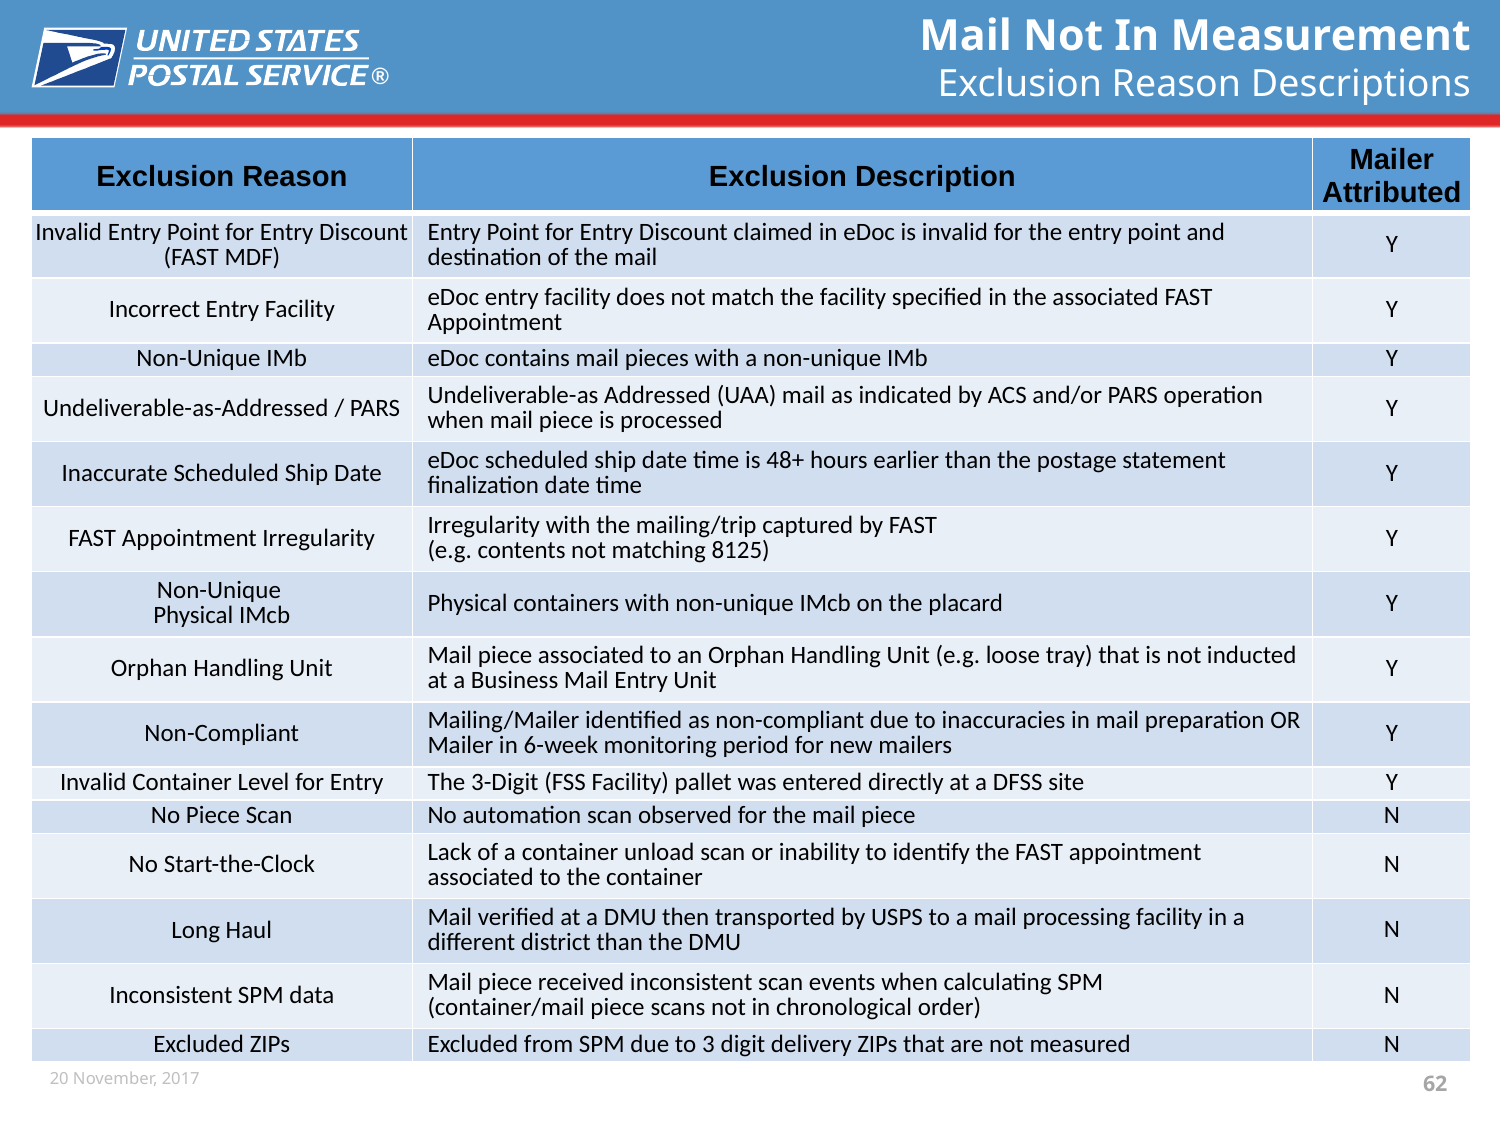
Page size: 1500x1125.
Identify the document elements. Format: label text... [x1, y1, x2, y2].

table_cell Invalid Container Level for Entry [32, 768, 412, 799]
table_cell Y [1313, 279, 1470, 342]
table_cell Y [1313, 638, 1470, 701]
table_cell N [1313, 1029, 1470, 1061]
table_cell Y [1313, 572, 1470, 636]
table_cell Mailing/Mailer identified as non-compliant due to inaccuracies in mail preparation OR Mailer in 6-week monitoring period for new mailers [413, 703, 1312, 766]
title Mail Not In Measurement Exclusion Reason Descriptions [462, 20, 1487, 92]
table_cell Excluded ZIPs [32, 1029, 412, 1061]
table_cell Physical containers with non-unique IMcb on the placard [413, 572, 1312, 636]
table_cell FAST Appointment Irregularity [32, 507, 412, 571]
table_cell Excluded from SPM due to 3 digit delivery ZIPs that are not measured [413, 1029, 1312, 1061]
table_cell Undeliverable-as Addressed (UAA) mail as indicated by ACS and/or PARS operation when mail piece is processed [413, 377, 1312, 441]
picture [0, 0, 1500, 1125]
table_cell eDoc entry facility does not match the facility specified in the associated FAST Appointment [413, 279, 1312, 342]
table_cell N [1313, 834, 1470, 898]
table_cell Inconsistent SPM data [32, 964, 412, 1028]
table_cell No Piece Scan [32, 801, 412, 833]
table_cell Mail piece received inconsistent scan events when calculating SPM (container/mail piece scans not in chronological order) [413, 964, 1312, 1028]
table_header Exclusion Reason [32, 138, 412, 210]
table_cell The 3-Digit (FSS Facility) pallet was entered directly at a DFSS site [413, 768, 1312, 799]
table_cell N [1313, 964, 1470, 1028]
table_cell Non-Unique IMb [32, 344, 412, 376]
table_header Exclusion Description [413, 138, 1312, 210]
table_cell Incorrect Entry Facility [32, 279, 412, 342]
table_cell Lack of a container unload scan or inability to identify the FAST appointment associated to the container [413, 834, 1312, 898]
table_cell Undeliverable-as-Addressed / PARS [32, 377, 412, 441]
table_cell Y [1313, 216, 1470, 277]
table_cell Mail piece associated to an Orphan Handling Unit (e.g. loose tray) that is not inducted at a Business Mail Entry Unit [413, 638, 1312, 701]
table_cell Long Haul [32, 899, 412, 963]
table_cell N [1313, 801, 1470, 833]
table_cell Mail verified at a DMU then transported by USPS to a mail processing facility in a different district than the DMU [413, 899, 1312, 963]
table_cell Orphan Handling Unit [32, 638, 412, 701]
table_cell Invalid Entry Point for Entry Discount (FAST MDF) [32, 216, 412, 277]
table_cell Entry Point for Entry Discount claimed in eDoc is invalid for the entry point and destination of the mail [413, 216, 1312, 277]
table_cell Non-Unique Physical IMcb [32, 572, 412, 636]
table_cell N [1313, 899, 1470, 963]
table_header Mailer Attributed [1313, 138, 1470, 210]
table_cell No Start-the-Clock [32, 834, 412, 898]
table_cell Y [1313, 344, 1470, 376]
table_cell eDoc scheduled ship date time is 48+ hours earlier than the postage statement finalization date time [413, 442, 1312, 506]
table_cell eDoc contains mail pieces with a non-unique IMb [413, 344, 1312, 376]
table_cell No automation scan observed for the mail piece [413, 801, 1312, 833]
table_cell Y [1313, 442, 1470, 506]
table_cell Y [1313, 507, 1470, 571]
table_cell Y [1313, 377, 1470, 441]
table_cell Y [1313, 768, 1470, 799]
table_cell Non-Compliant [32, 703, 412, 766]
table_cell Y [1313, 703, 1470, 766]
table_cell Irregularity with the mailing/trip captured by FAST (e.g. contents not matching 8125) [413, 507, 1312, 571]
table_cell Inaccurate Scheduled Ship Date [32, 442, 412, 506]
